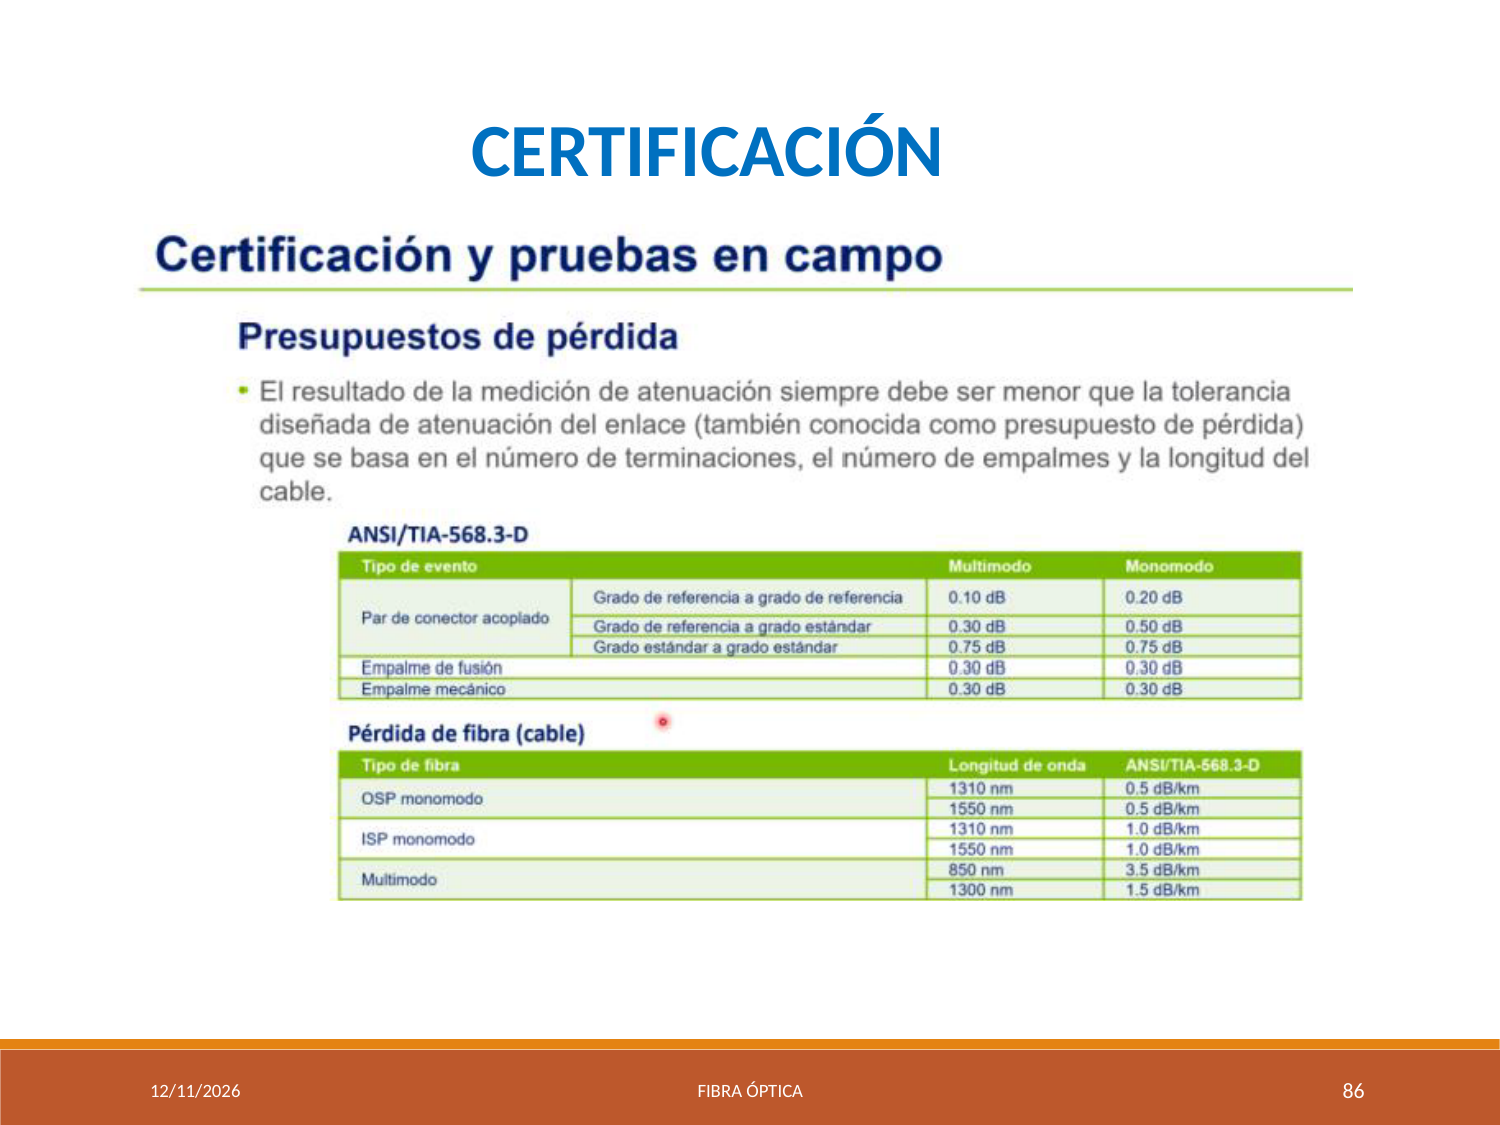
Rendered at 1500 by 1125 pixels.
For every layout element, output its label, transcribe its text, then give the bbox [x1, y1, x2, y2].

text_box CERTIFICACIÓN [456, 93, 1057, 199]
footer Fibra óptica [453, 1059, 1047, 1120]
picture [132, 224, 1354, 901]
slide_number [135, 1059, 440, 1120]
slide_number 86 [1218, 1059, 1380, 1120]
